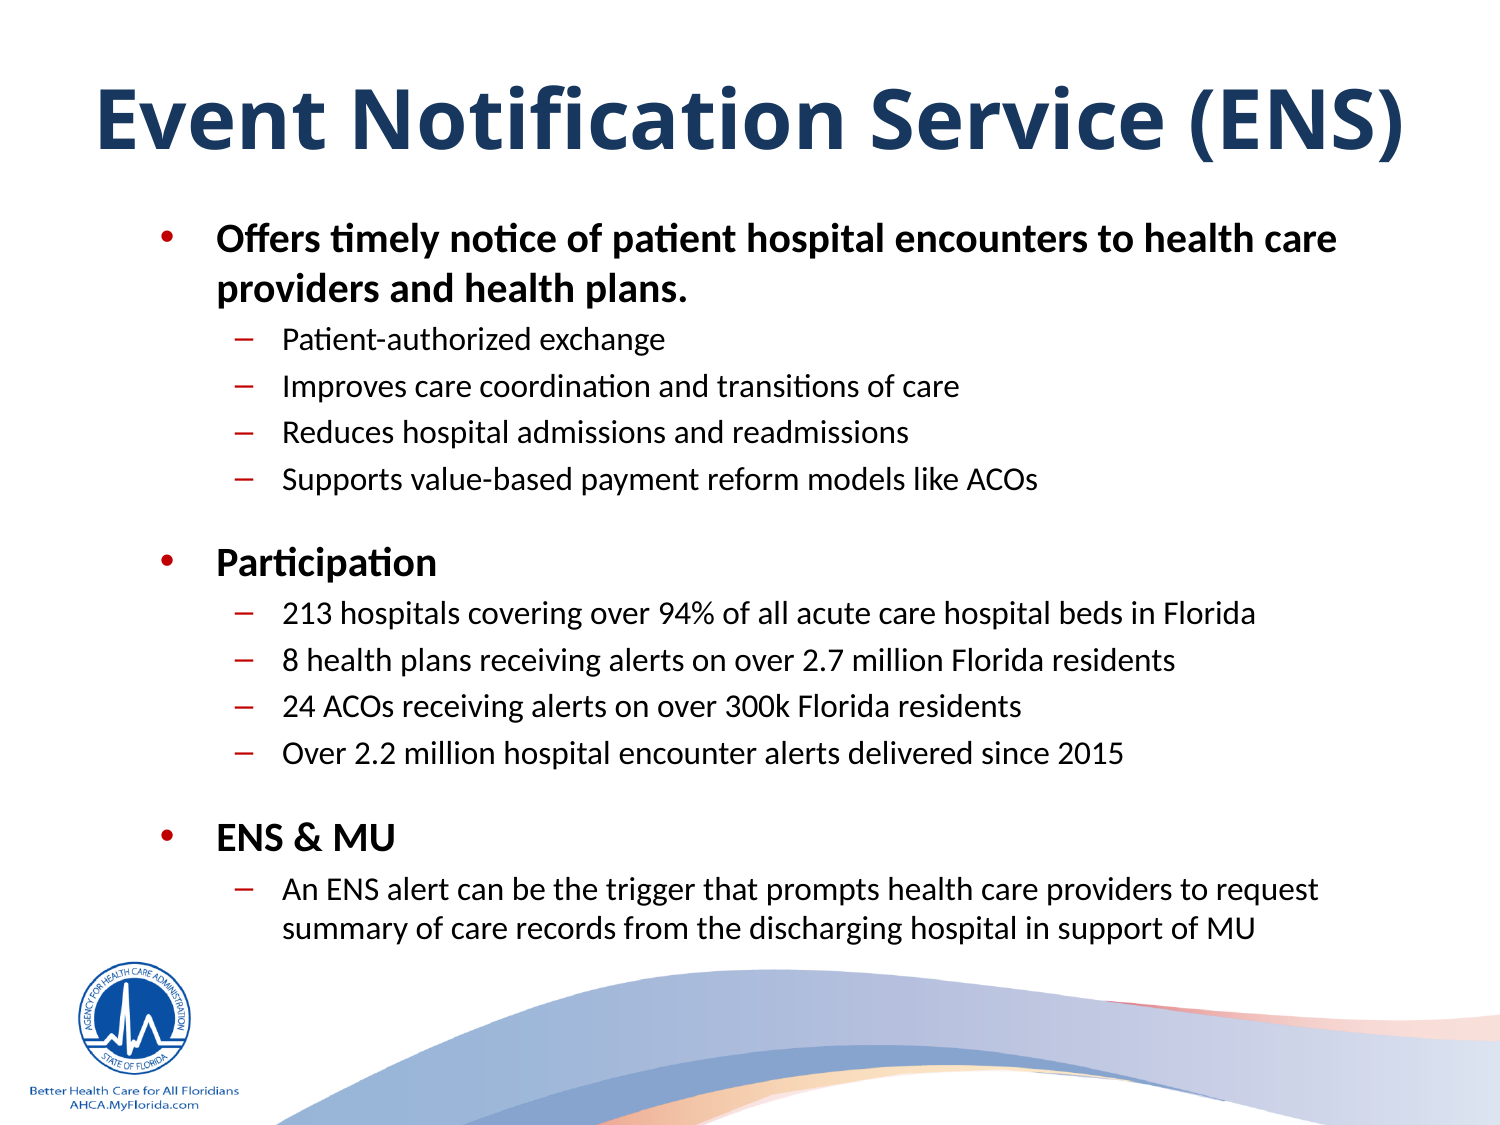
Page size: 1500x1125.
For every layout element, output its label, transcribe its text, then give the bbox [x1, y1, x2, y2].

title Event Notification Service (ENS) [75, 45, 1425, 189]
list Offers timely notice of patient hospital encounters to health care providers and health plans. Patient-authorized exchange Improves care coordination and transitions of care Reduces hospital admissions and readmissions Supports value-based payment reform models like ACOs Participation 213 hospitals covering over 94% of all acute care hospital beds in Florida 8 health plans receiving alerts on over 2.7 million Florida residents 24 ACOs receiving alerts on over 300k Florida residents Over 2.2 million hospital encounter alerts delivered since 2015 ENS & MU An ENS alert can be the trigger that prompts health care providers to request summary of care records from the discharging hospital in support of MU [145, 203, 1355, 918]
picture [0, 0, 1500, 1125]
